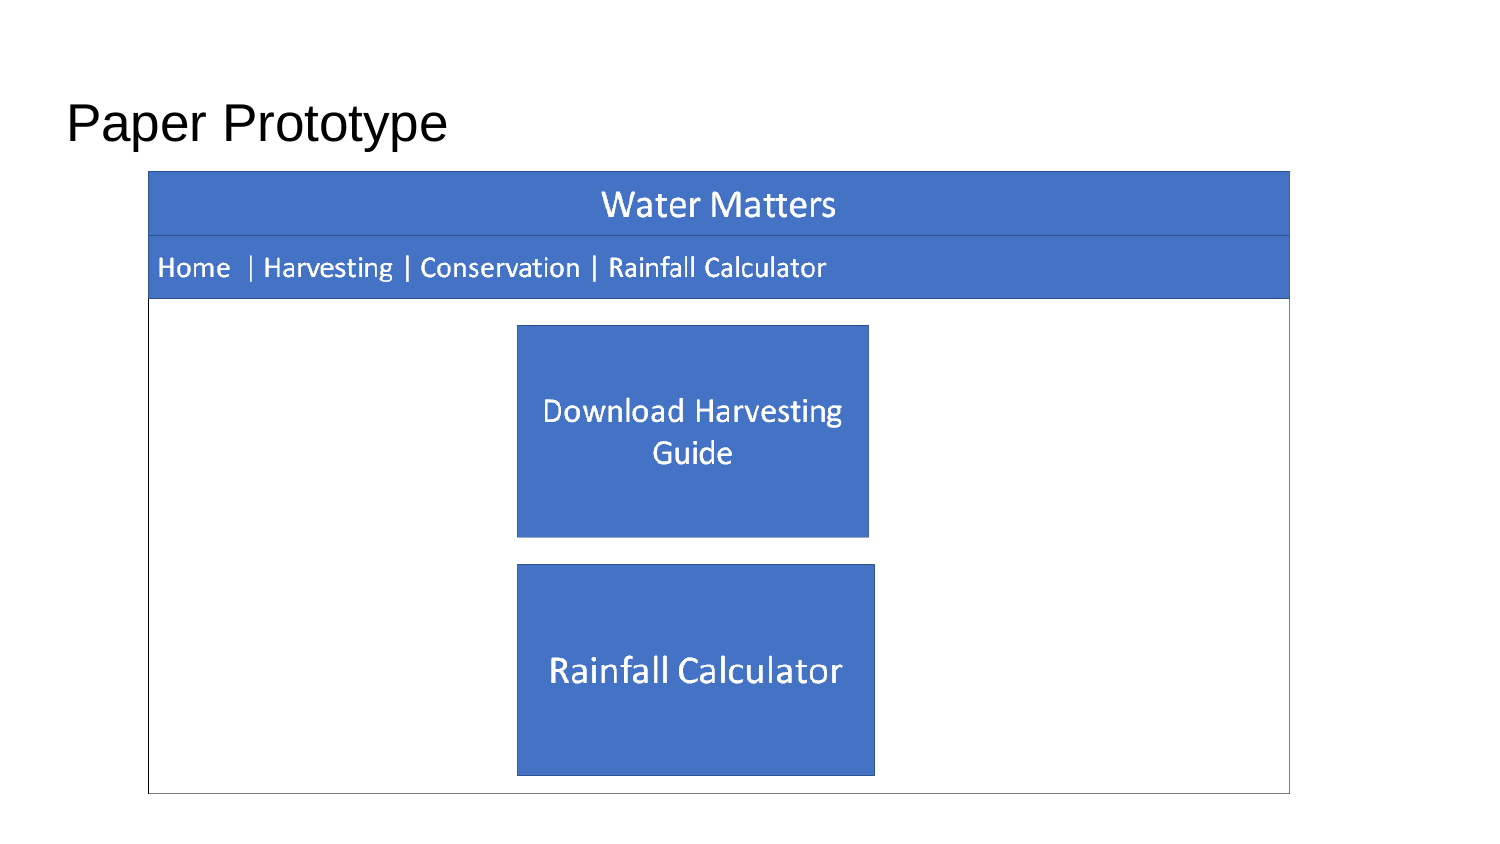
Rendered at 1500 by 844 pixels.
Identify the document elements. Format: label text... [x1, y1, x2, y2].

picture [138, 166, 1290, 794]
title Paper Prototype [51, 72, 1449, 167]
